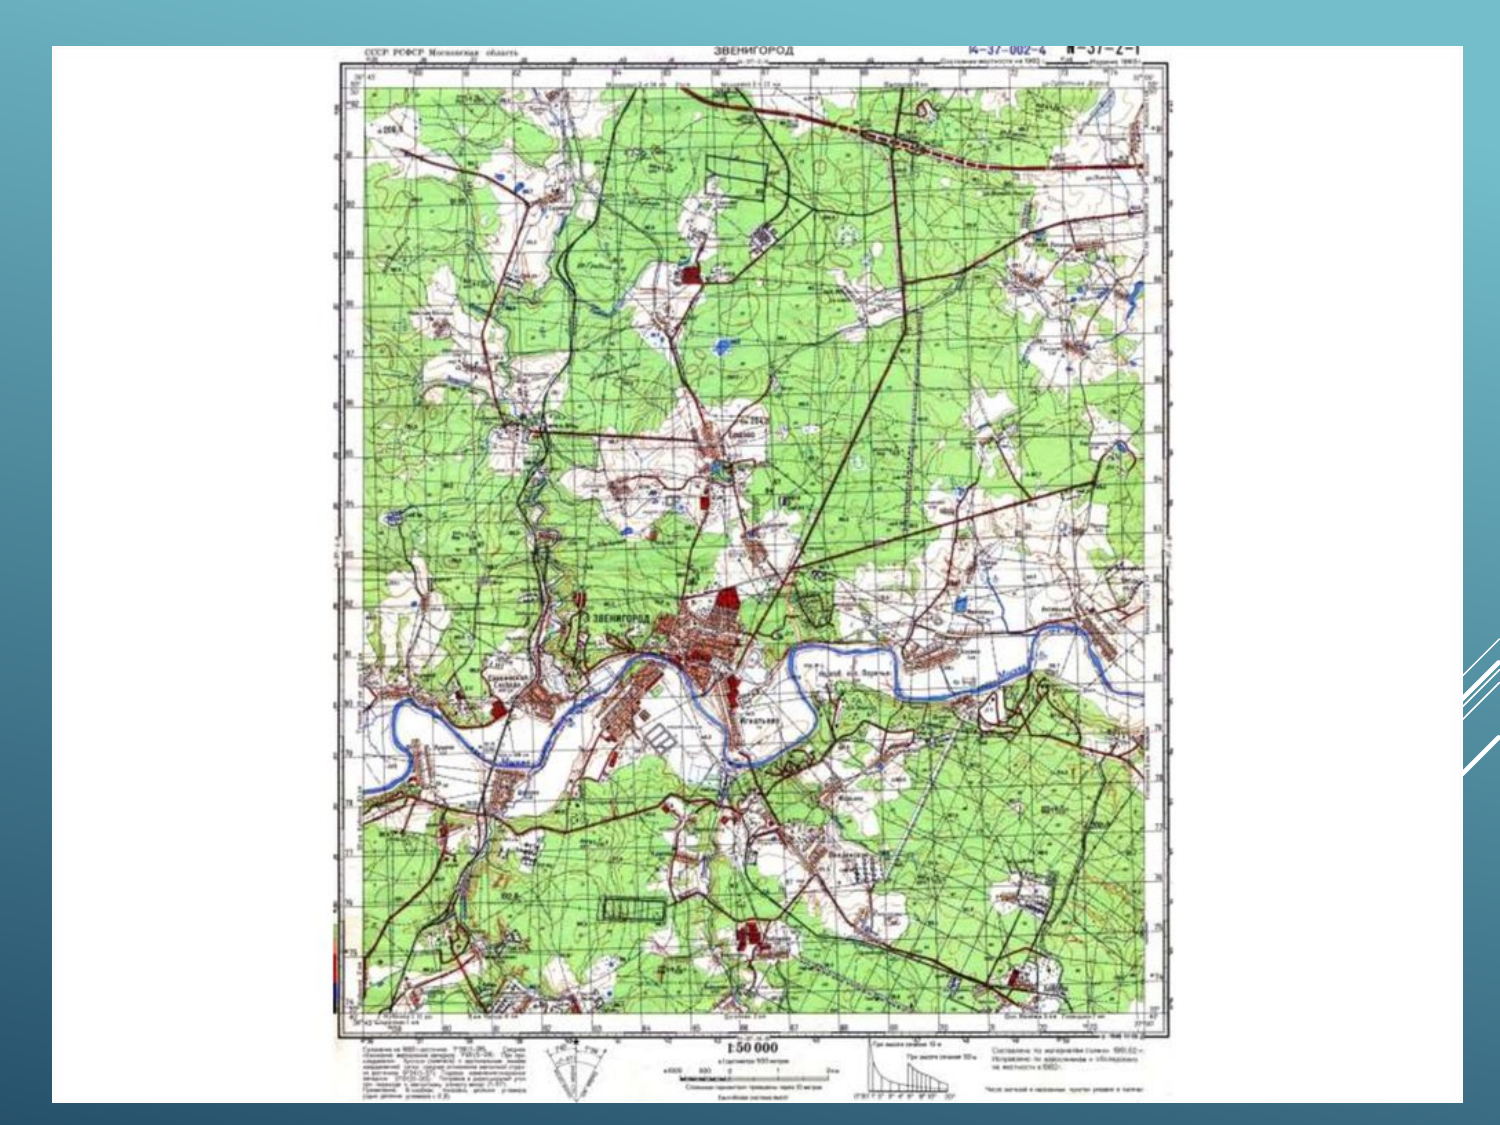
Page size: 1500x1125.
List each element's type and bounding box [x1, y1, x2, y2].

picture [52, 46, 1463, 1103]
